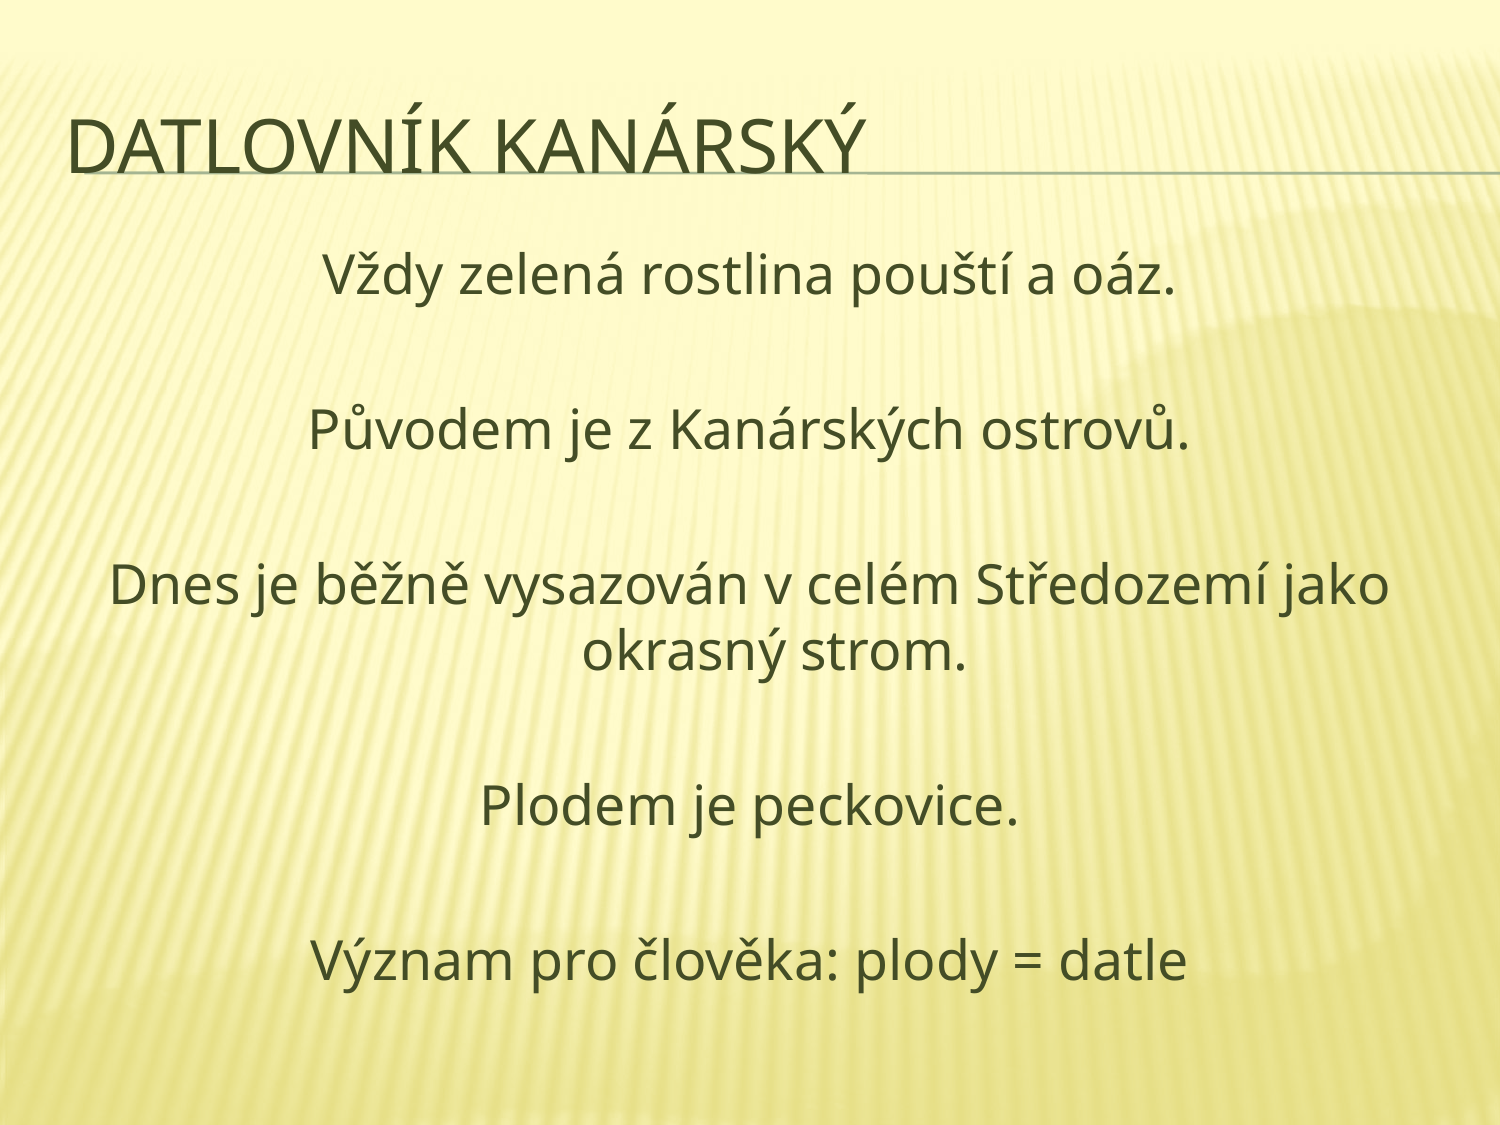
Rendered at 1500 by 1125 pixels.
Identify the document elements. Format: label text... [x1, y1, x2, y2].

title Datlovník kanárský [50, 75, 1475, 213]
list Vždy zelená rostlina pouští a oáz. Původem je z Kanárských ostrovů. Dnes je běžně vysazován v celém Středozemí jako okrasný strom. Plodem je peckovice. Význam pro člověka: plody = datle [74, 231, 1426, 1006]
